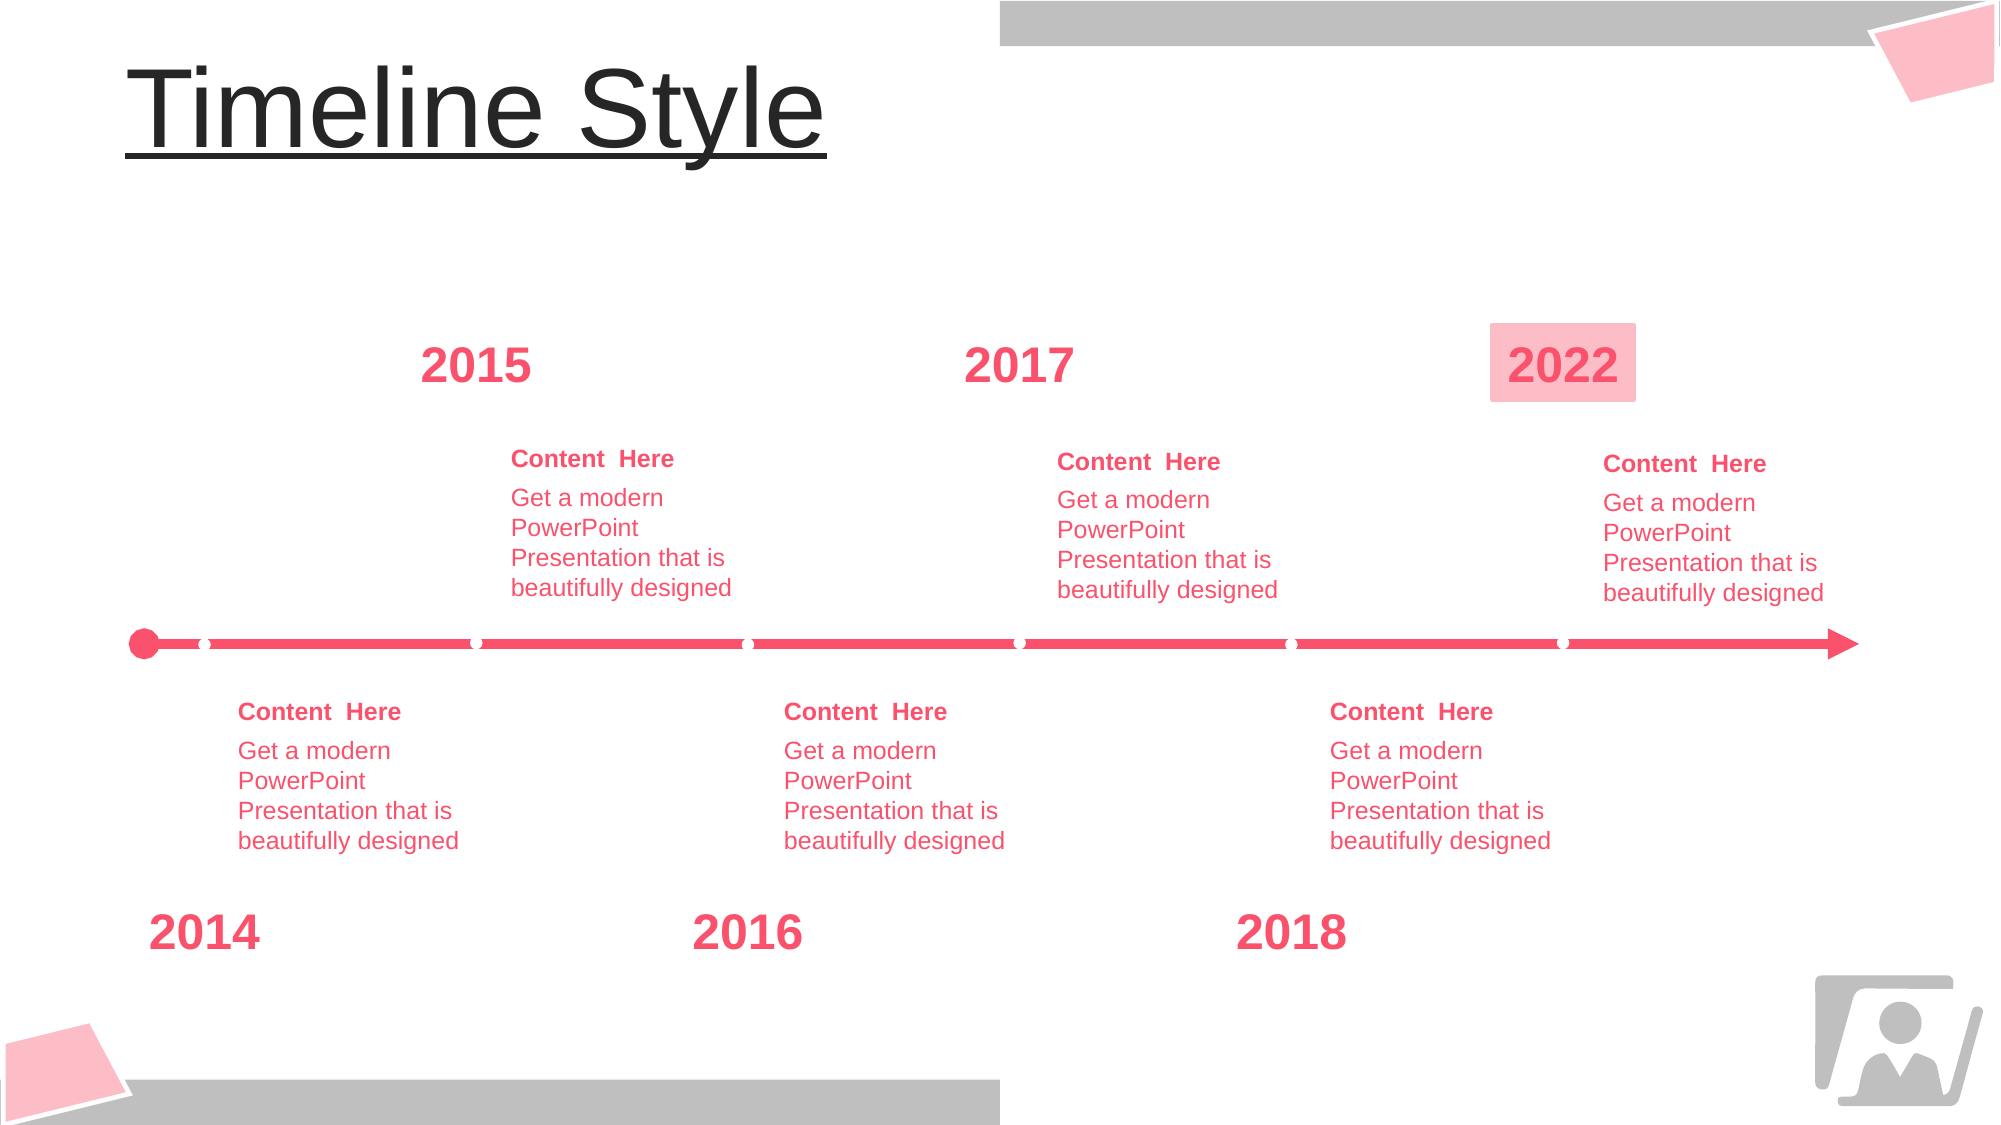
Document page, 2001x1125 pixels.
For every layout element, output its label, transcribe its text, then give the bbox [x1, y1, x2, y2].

text_box 2022 [1492, 324, 1635, 400]
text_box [496, 434, 772, 611]
text_box 2014 [133, 891, 276, 967]
text_box 2017 [948, 324, 1091, 400]
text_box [223, 688, 499, 864]
list Timeline Style [70, 51, 883, 170]
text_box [1815, 975, 1984, 1107]
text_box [1315, 688, 1592, 864]
text_box 2016 [677, 891, 819, 967]
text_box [1588, 440, 1865, 616]
text_box 2015 [405, 324, 548, 400]
text_box 2018 [1220, 891, 1363, 967]
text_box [1042, 437, 1319, 613]
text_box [769, 688, 1045, 864]
